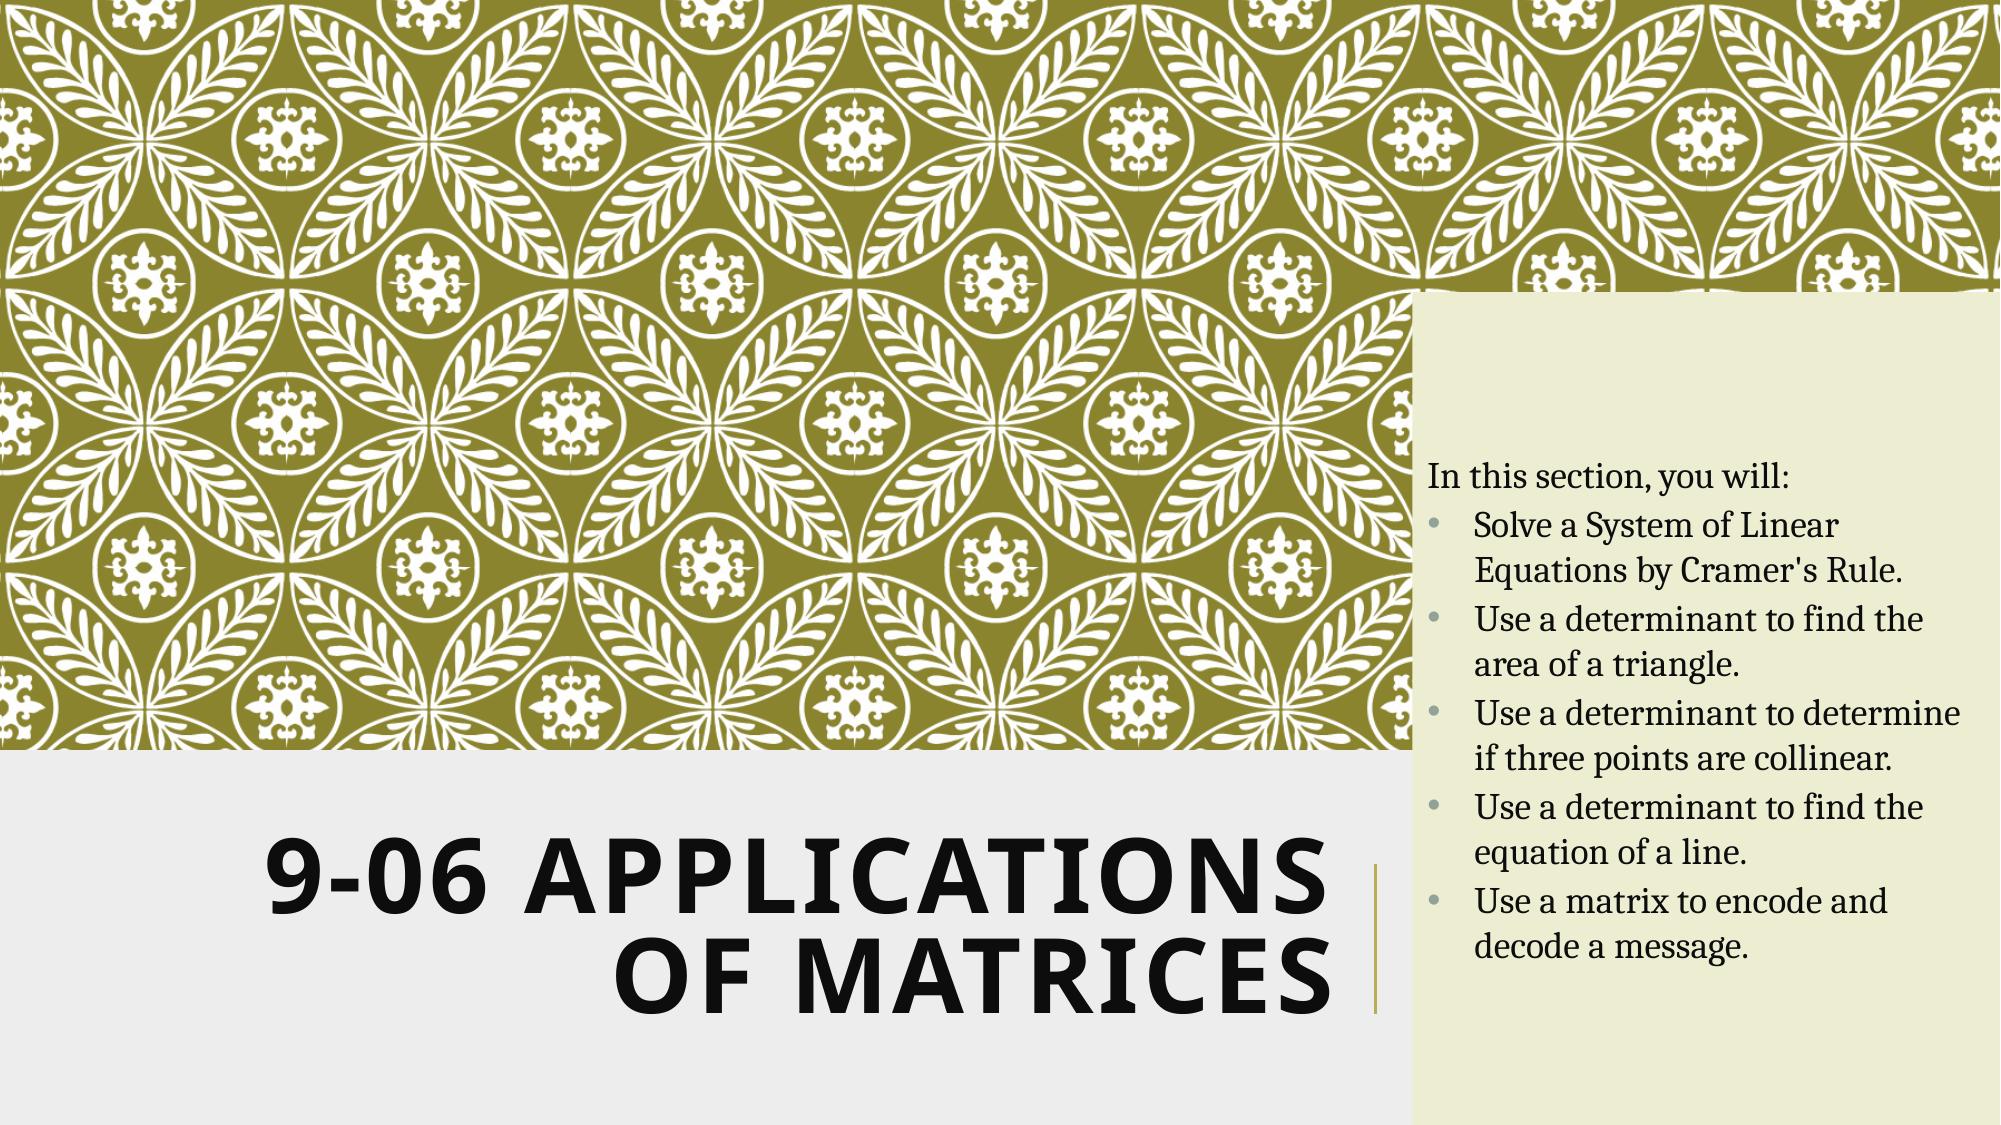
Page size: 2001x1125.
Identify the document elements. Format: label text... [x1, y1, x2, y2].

title 9-06 Applications of Matrices [75, 813, 1350, 1054]
list In this section, you will: Solve a System of Linear Equations by Cramer's Rule. Use a determinant to find the area of a triangle. Use a determinant to determine if three points are collinear. Use a determinant to find the equation of a line. Use a matrix to encode and decode a message. [1412, 292, 2000, 1125]
